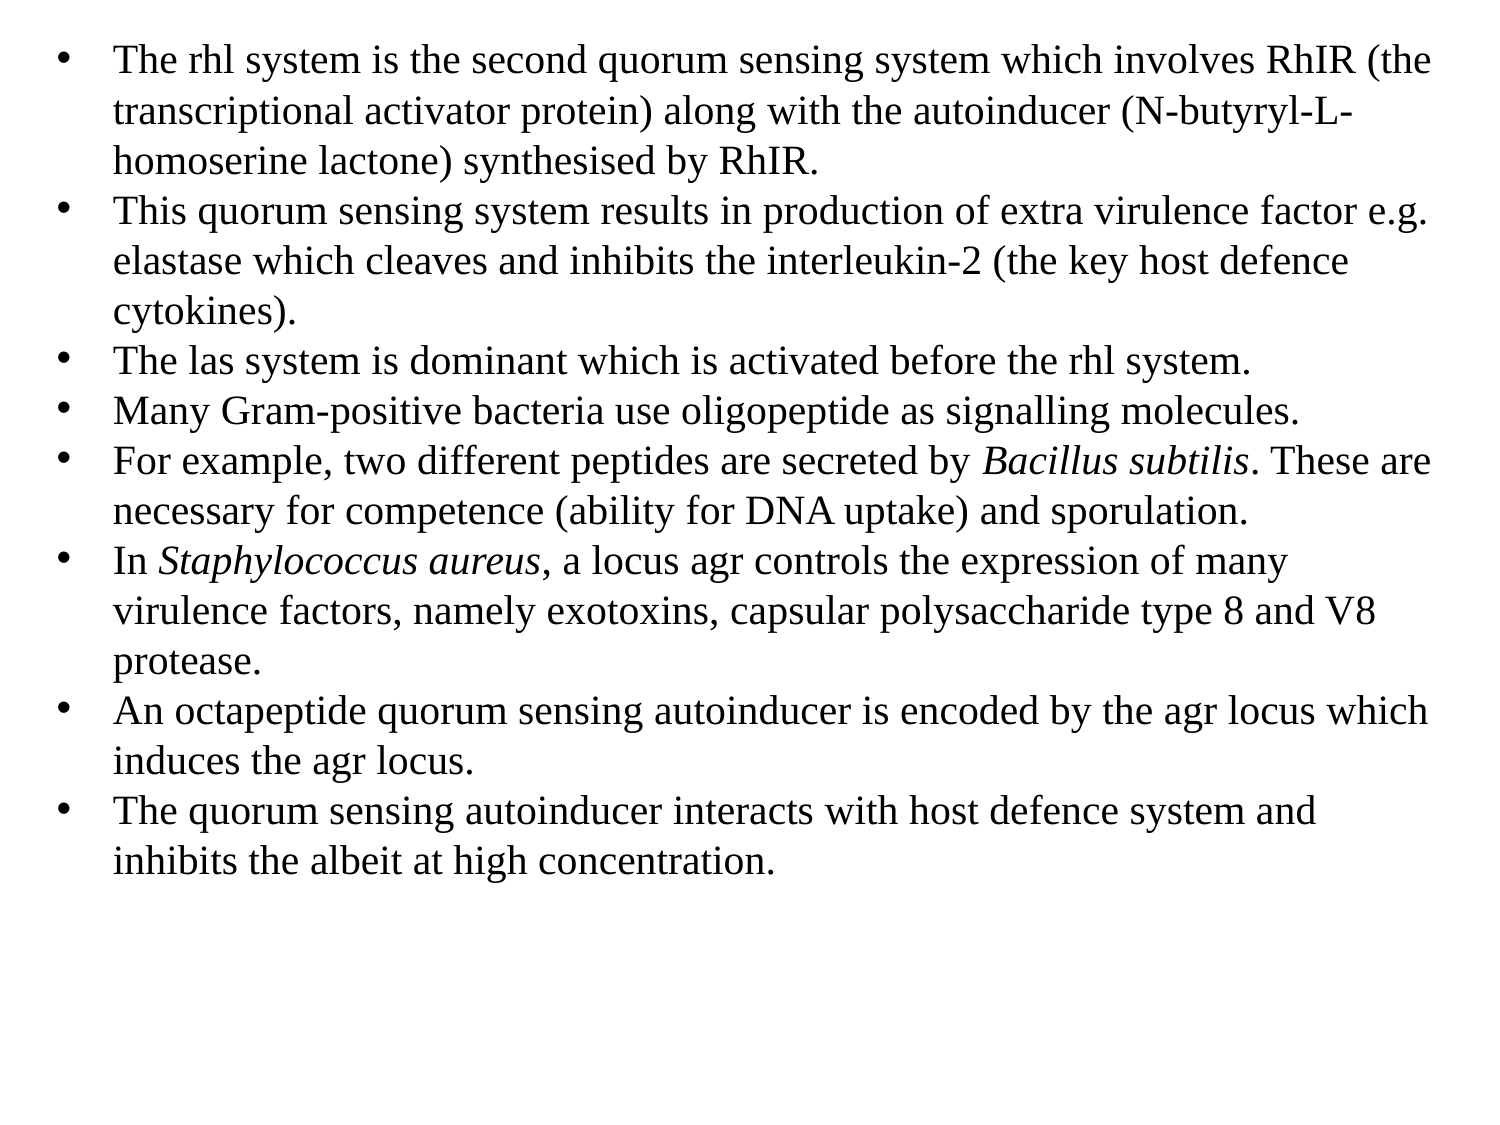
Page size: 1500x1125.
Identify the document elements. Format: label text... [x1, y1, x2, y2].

text_box The rhl system is the second quorum sensing system which involves RhIR (the transcriptional activator protein) along with the autoinducer (N-butyryl-L-homoserine lactone) synthesised by RhIR. This quorum sensing system results in production of extra virulence factor e.g. elastase which cleaves and inhibits the interleukin-2 (the key host defence cytokines). The las system is dominant which is activated before the rhl system. Many Gram-positive bacteria use oligopeptide as signalling molecules. For example, two different peptides are secreted by Bacillus subtilis. These are necessary for competence (ability for DNA uptake) and sporulation. In Staphylococcus aureus, a locus agr controls the expression of many virulence factors, namely exotoxins, capsular polysaccharide type 8 and V8 protease. An octapeptide quorum sensing autoinducer is encoded by the agr locus which induces the agr locus. The quorum sensing autoinducer interacts with host defence system and inhibits the albeit at high concentration. [41, 24, 1455, 891]
